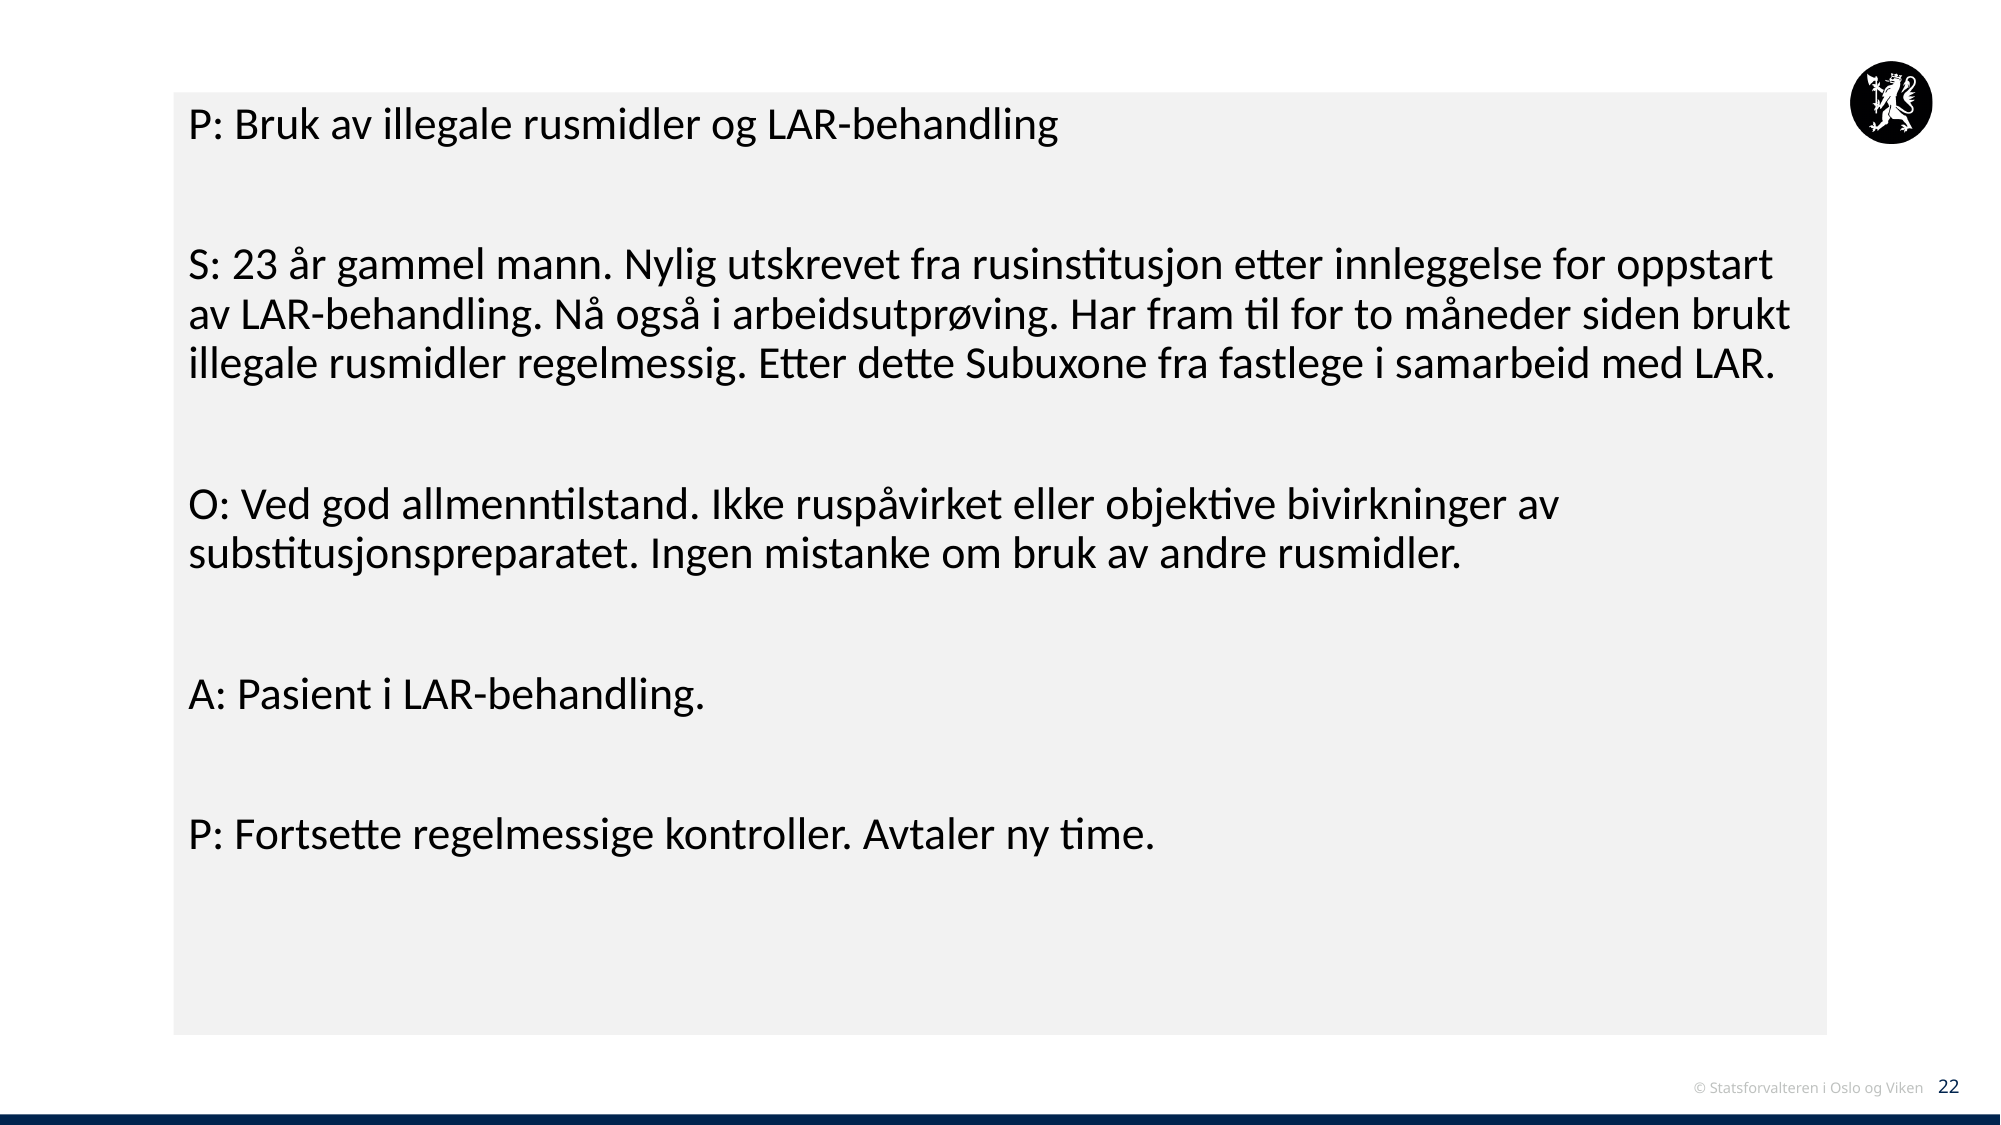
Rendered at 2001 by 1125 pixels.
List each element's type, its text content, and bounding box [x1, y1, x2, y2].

list P: Bruk av illegale rusmidler og LAR-behandling S: 23 år gammel mann. Nylig utskrevet fra rusinstitusjon etter innleggelse for oppstart av LAR-behandling. Nå også i arbeidsutprøving. Har fram til for to måneder siden brukt illegale rusmidler regelmessig. Etter dette Subuxone fra fastlege i samarbeid med LAR. O: Ved god allmenntilstand. Ikke ruspåvirket eller objektive bivirkninger av substitusjonspreparatet. Ingen mistanke om bruk av andre rusmidler. A: Pasient i LAR-behandling. P: Fortsette regelmessige kontroller. Avtaler ny time. [173, 92, 1827, 1035]
picture [1850, 61, 1934, 144]
